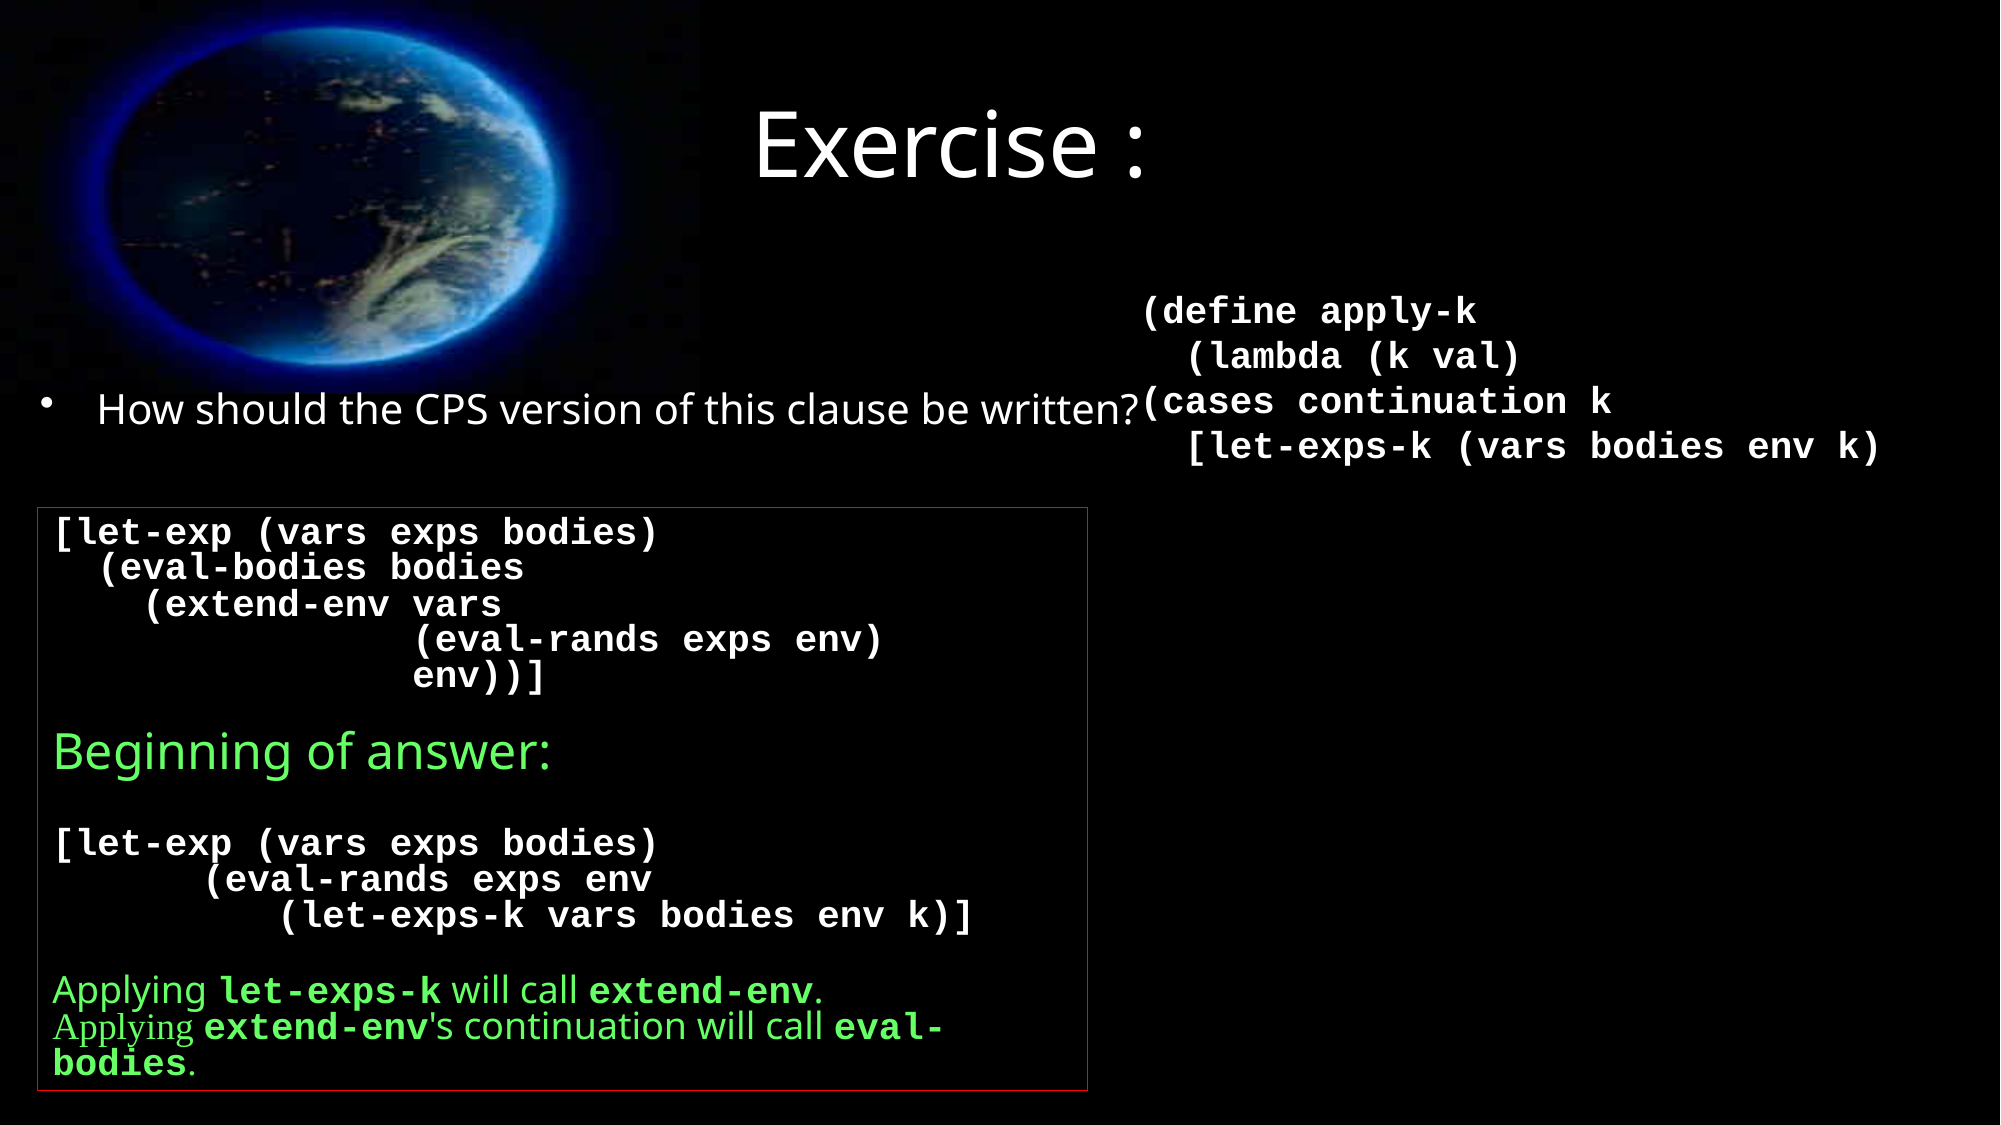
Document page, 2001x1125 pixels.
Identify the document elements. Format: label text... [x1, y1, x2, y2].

picture [0, 0, 700, 394]
text_box [let-exp (vars exps bodies) (eval-bodies bodies (extend-env vars (eval-rands exps env) env))] Beginning of answer: [let-exp (vars exps bodies) (eval-rands exps env (let-exps-k vars bodies env k)] Applying let-exps-k will call extend-env. Applying extend-env's continuation will call eval-bodies. [37, 507, 1088, 1091]
title Exercise : [424, 3, 1476, 279]
list How should the CPS version of this clause be written? [24, 374, 1213, 713]
text_box (define apply-k (lambda (k val) (cases continuation k [let-exps-k (vars bodies env k) [1125, 278, 1925, 474]
